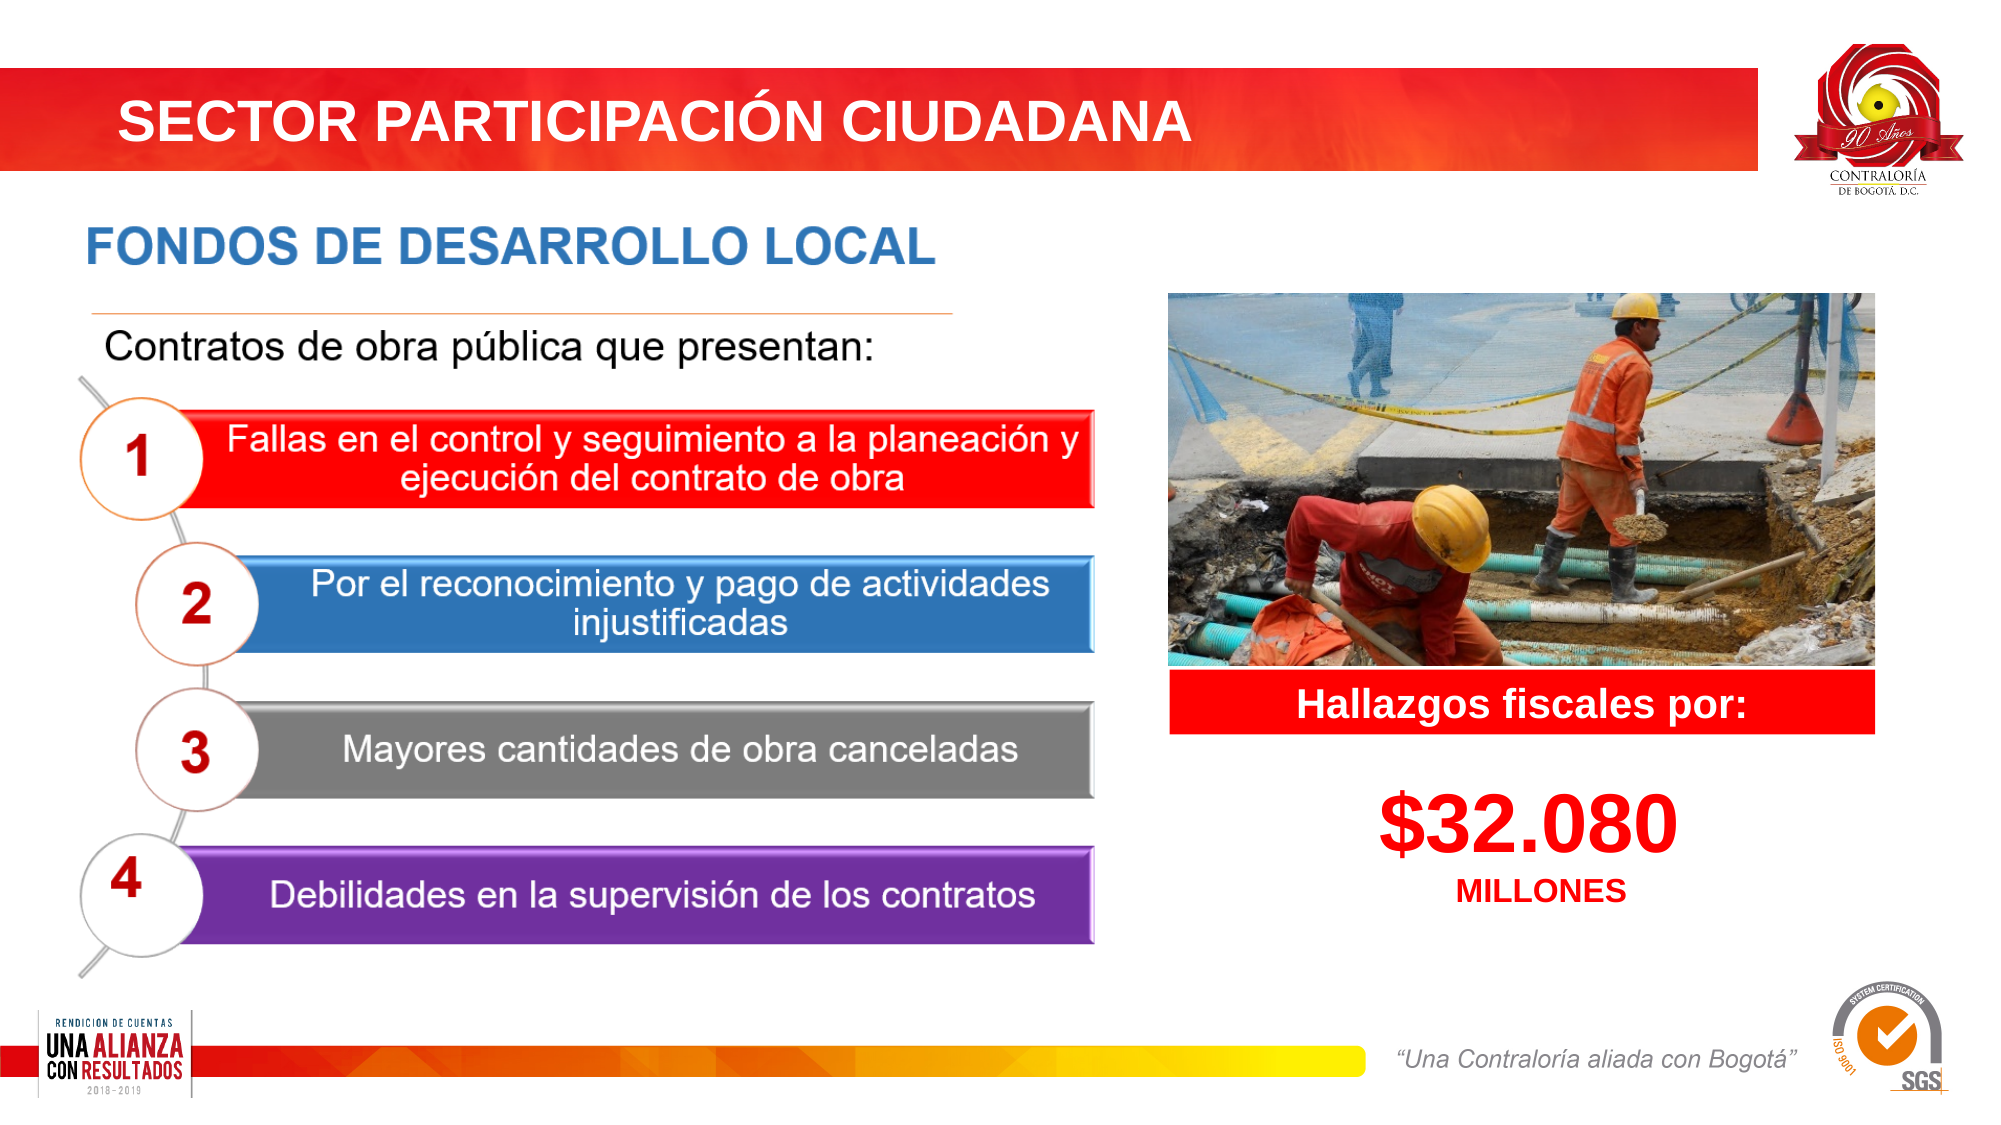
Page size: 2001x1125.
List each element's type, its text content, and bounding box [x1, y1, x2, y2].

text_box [1168, 293, 1876, 742]
picture [0, 0, 2001, 1125]
text_box $32.080 MILLONES [1364, 762, 1719, 917]
